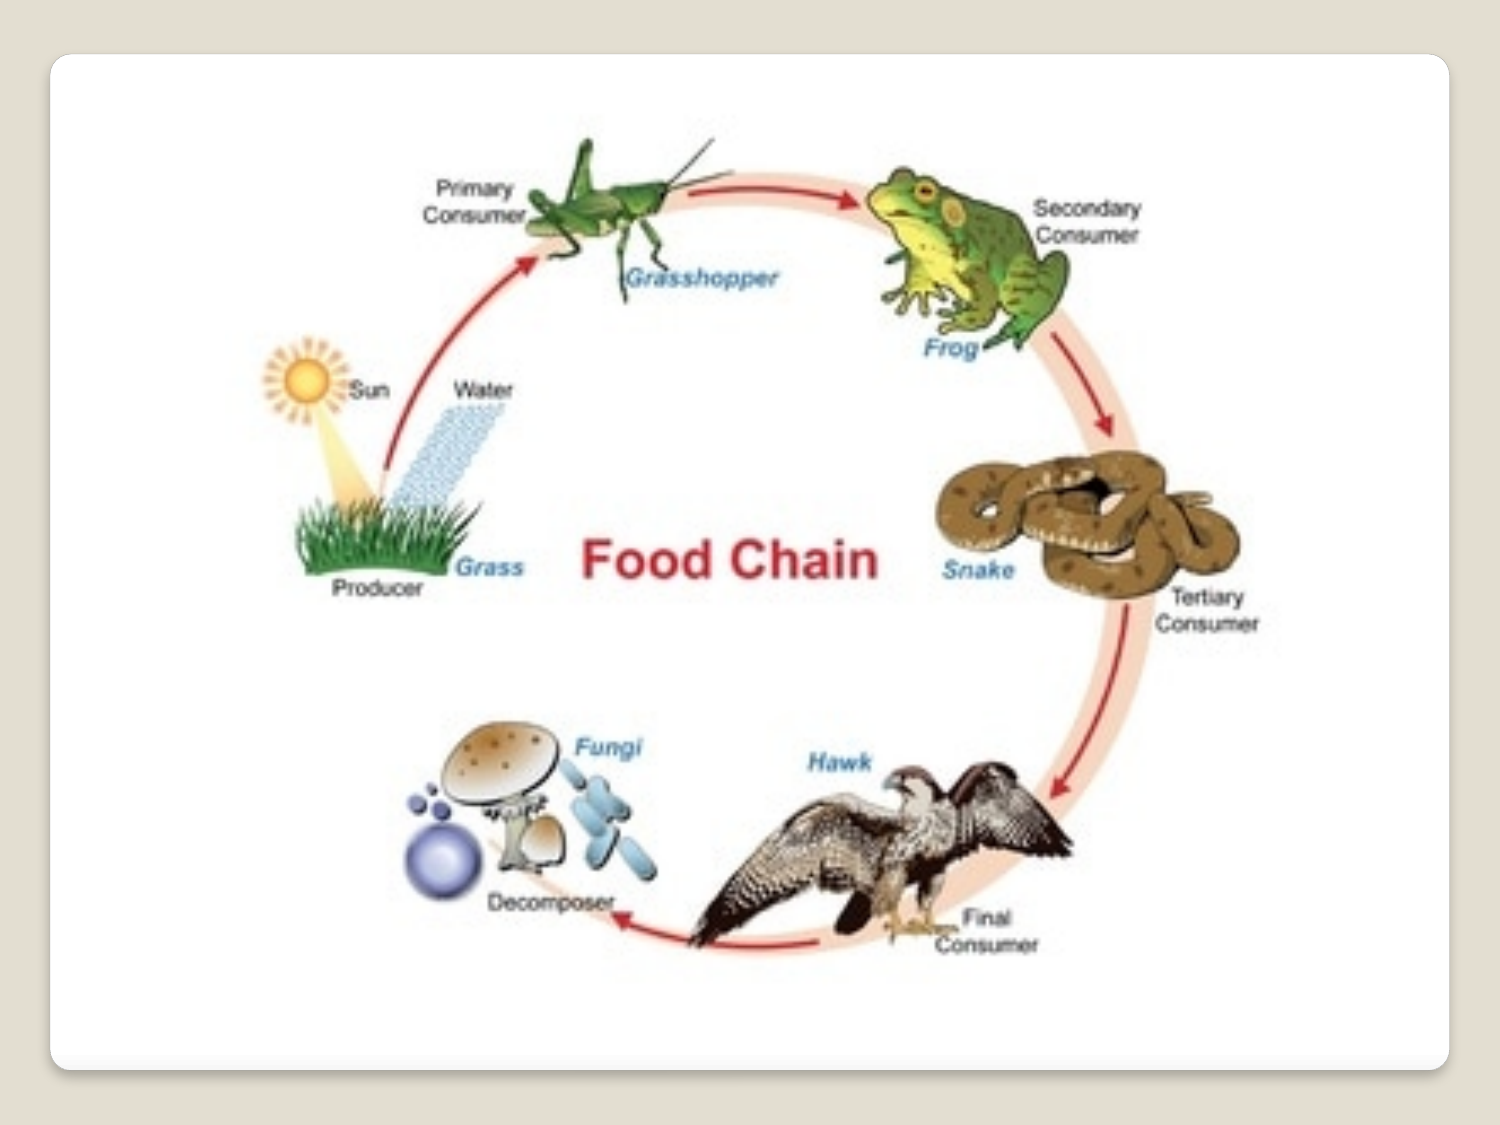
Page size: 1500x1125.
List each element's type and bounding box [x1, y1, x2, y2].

picture [224, 62, 1336, 997]
